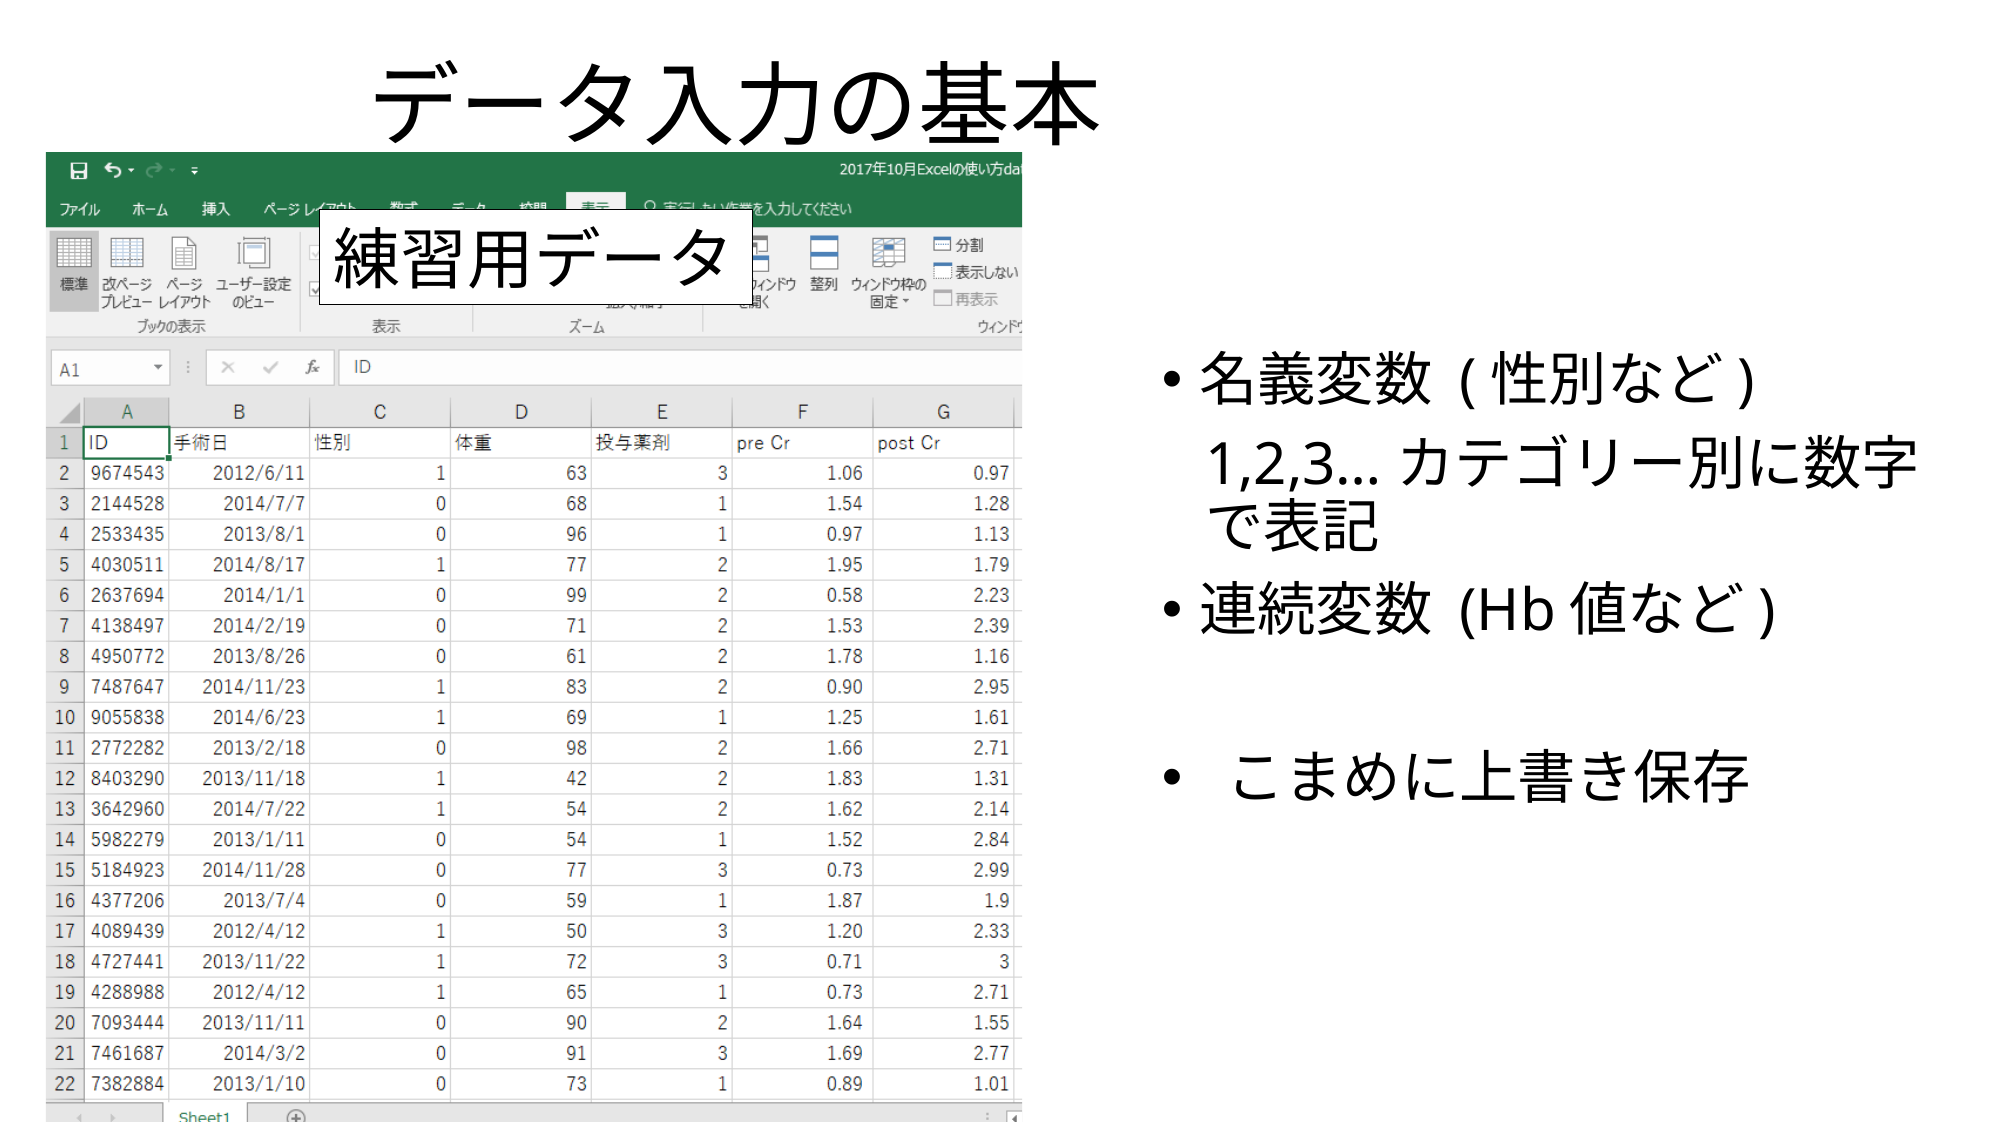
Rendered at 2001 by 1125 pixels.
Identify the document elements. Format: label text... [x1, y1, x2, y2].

picture [45, 151, 1023, 1122]
list 名義変数 (性別など) 1,2,3…カテゴリー別に数字で表記 連続変数 (Hb値など) こまめに上書き保存 [1146, 342, 1979, 1057]
title データ入力の基本 [353, 0, 1647, 218]
